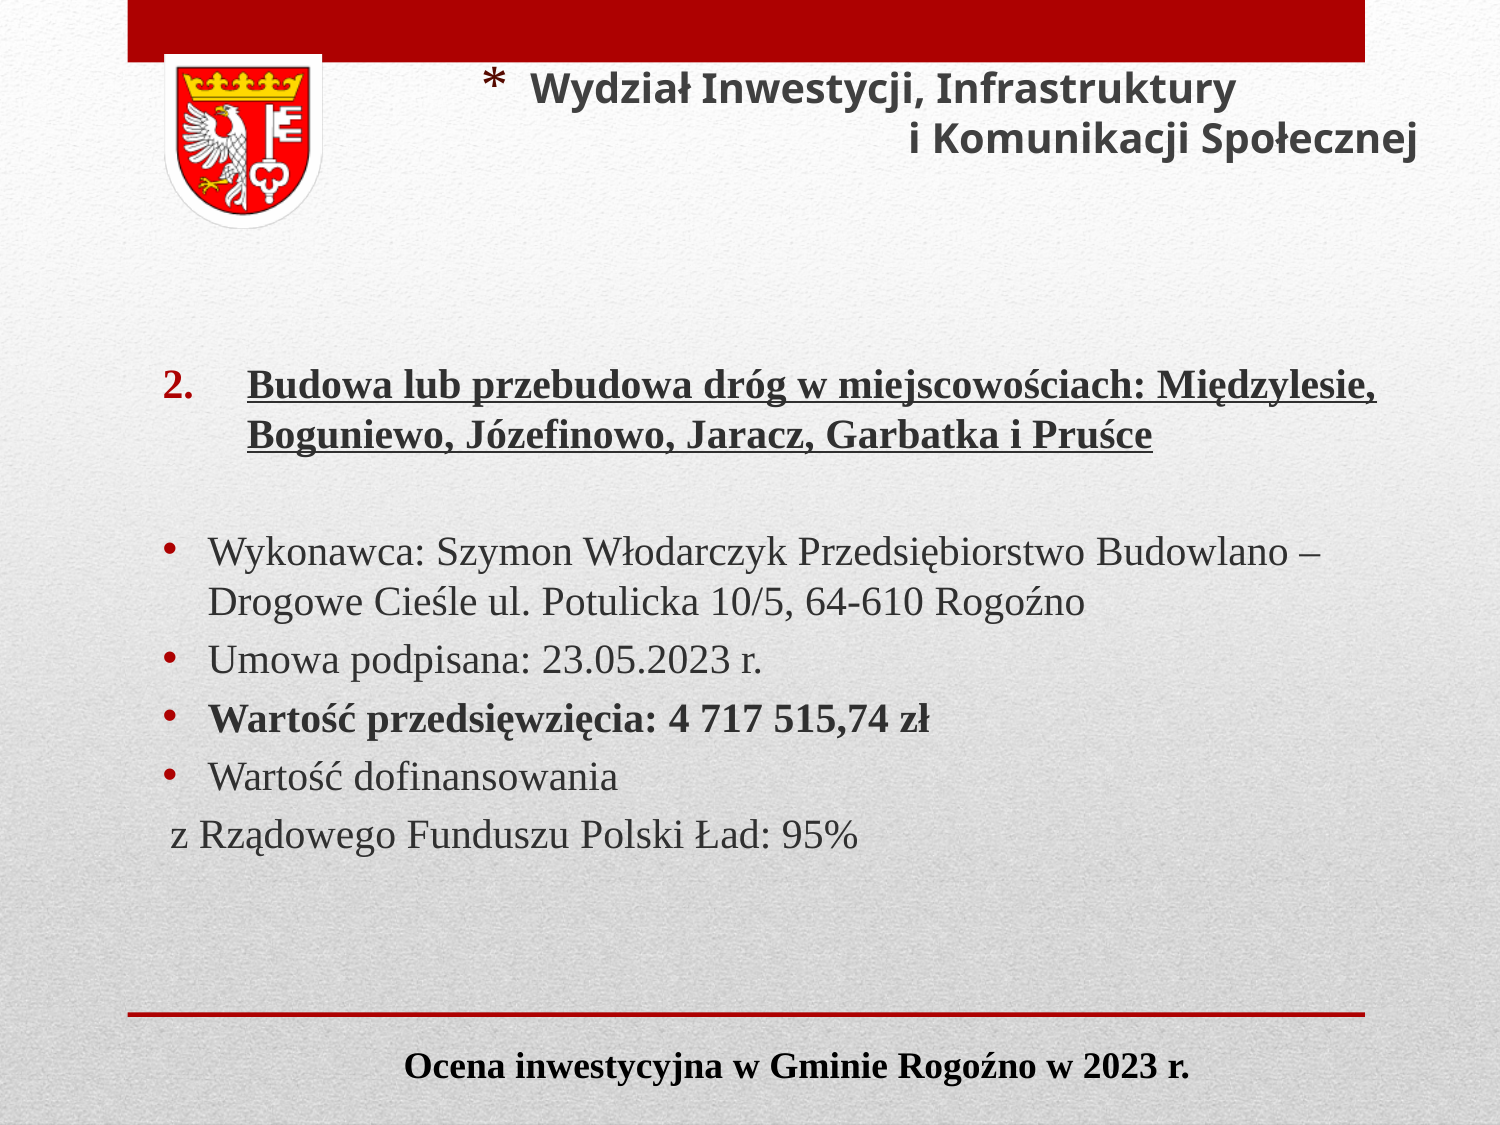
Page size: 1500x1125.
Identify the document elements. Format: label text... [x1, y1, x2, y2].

text_box Wydział Inwestycji, Infrastruktury i Komunikacji Społecznej [466, 54, 1435, 197]
text_box Ocena inwestycyjna w Gminie Rogoźno w 2023 r. [159, 1033, 1435, 1094]
list Budowa lub przebudowa dróg w miejscowościach: Międzylesie, Boguniewo, Józefinowo, Jaracz, Garbatka i Pruśce Wykonawca: Szymon Włodarczyk Przedsiębiorstwo Budowlano – Drogowe Cieśle ul. Potulicka 10/5, 64-610 Rogoźno Umowa podpisana: 23.05.2023 r. Wartość przedsięwzięcia: 4 717 515,74 zł Wartość dofinansowania z Rządowego Funduszu Polski Ład: 95% [147, 261, 1436, 953]
picture [163, 53, 326, 234]
